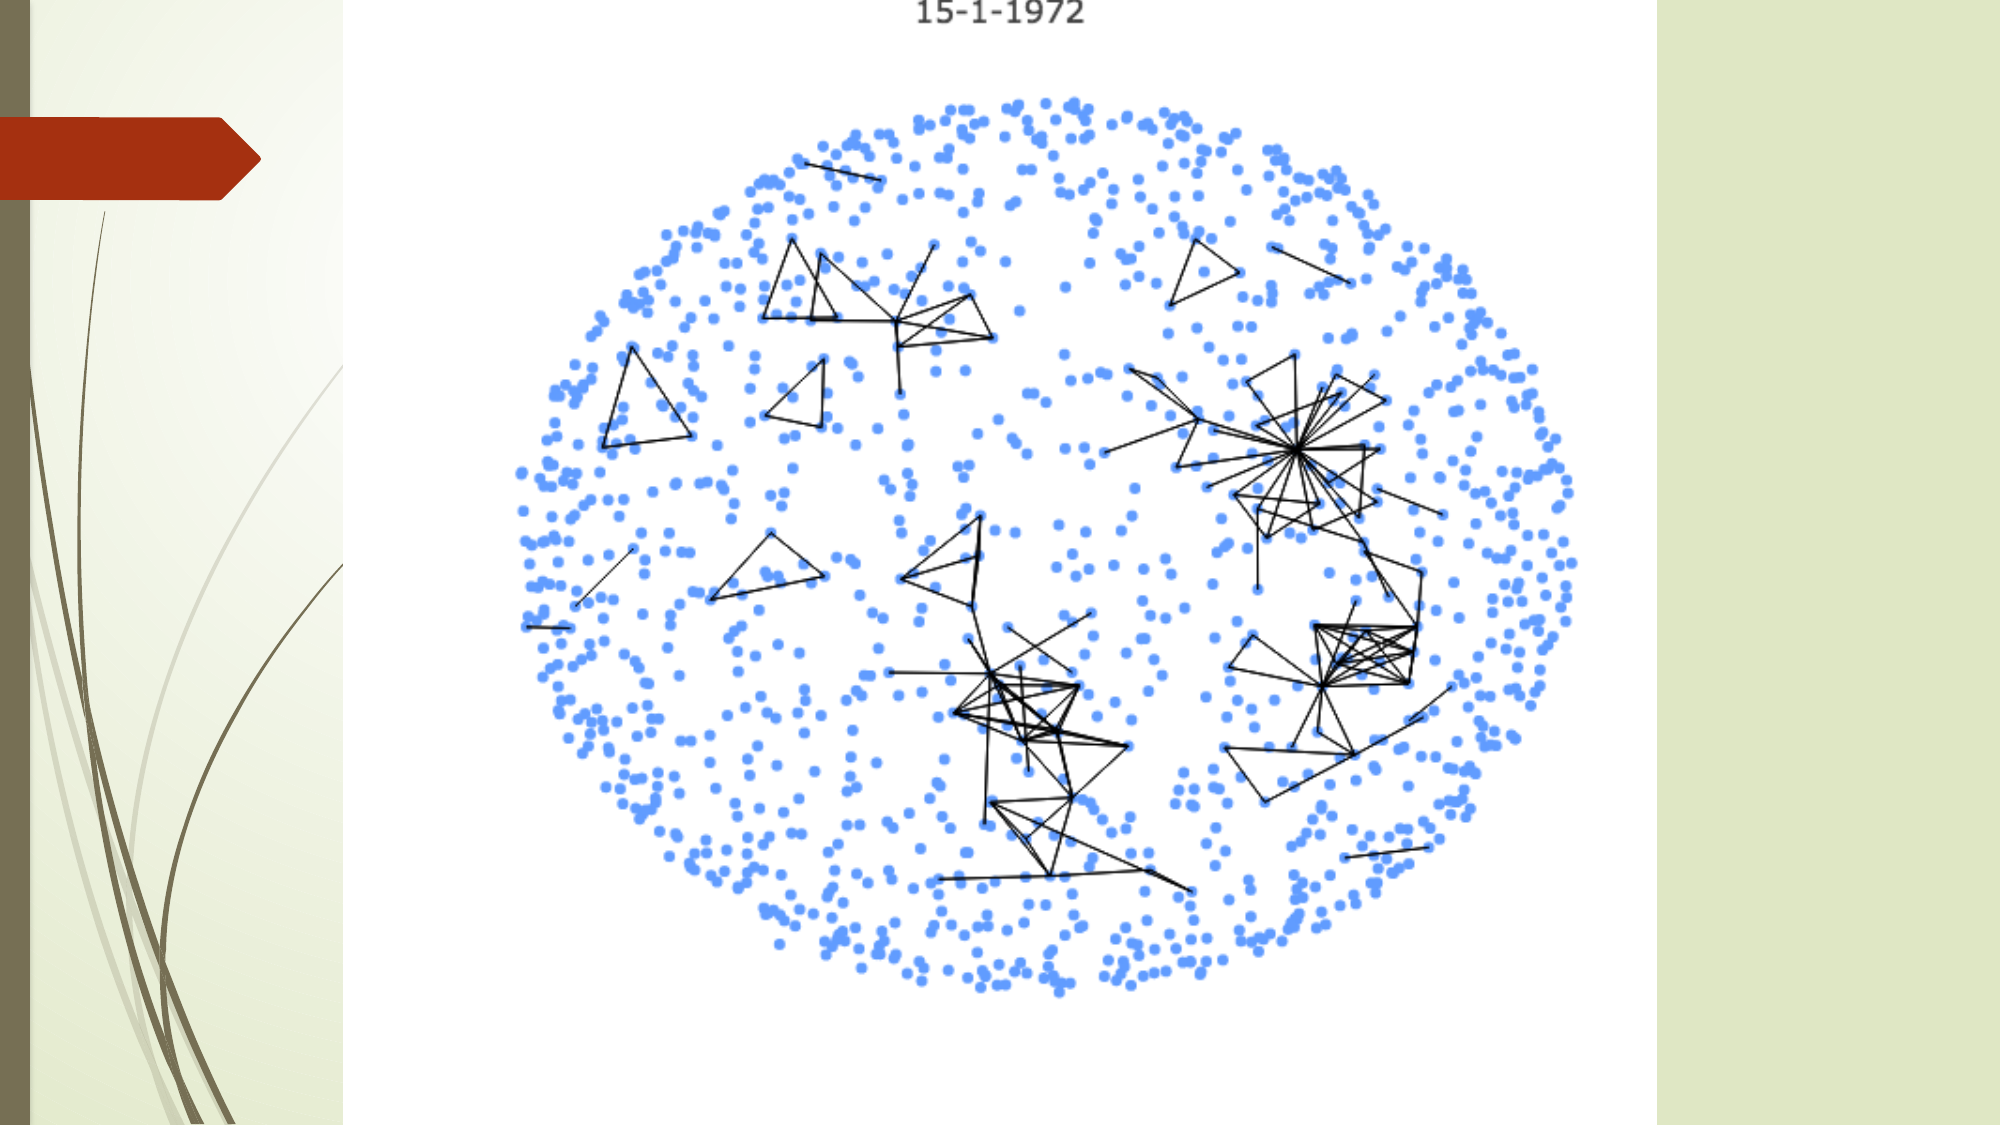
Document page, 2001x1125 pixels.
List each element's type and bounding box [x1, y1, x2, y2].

picture [343, 0, 1657, 1125]
